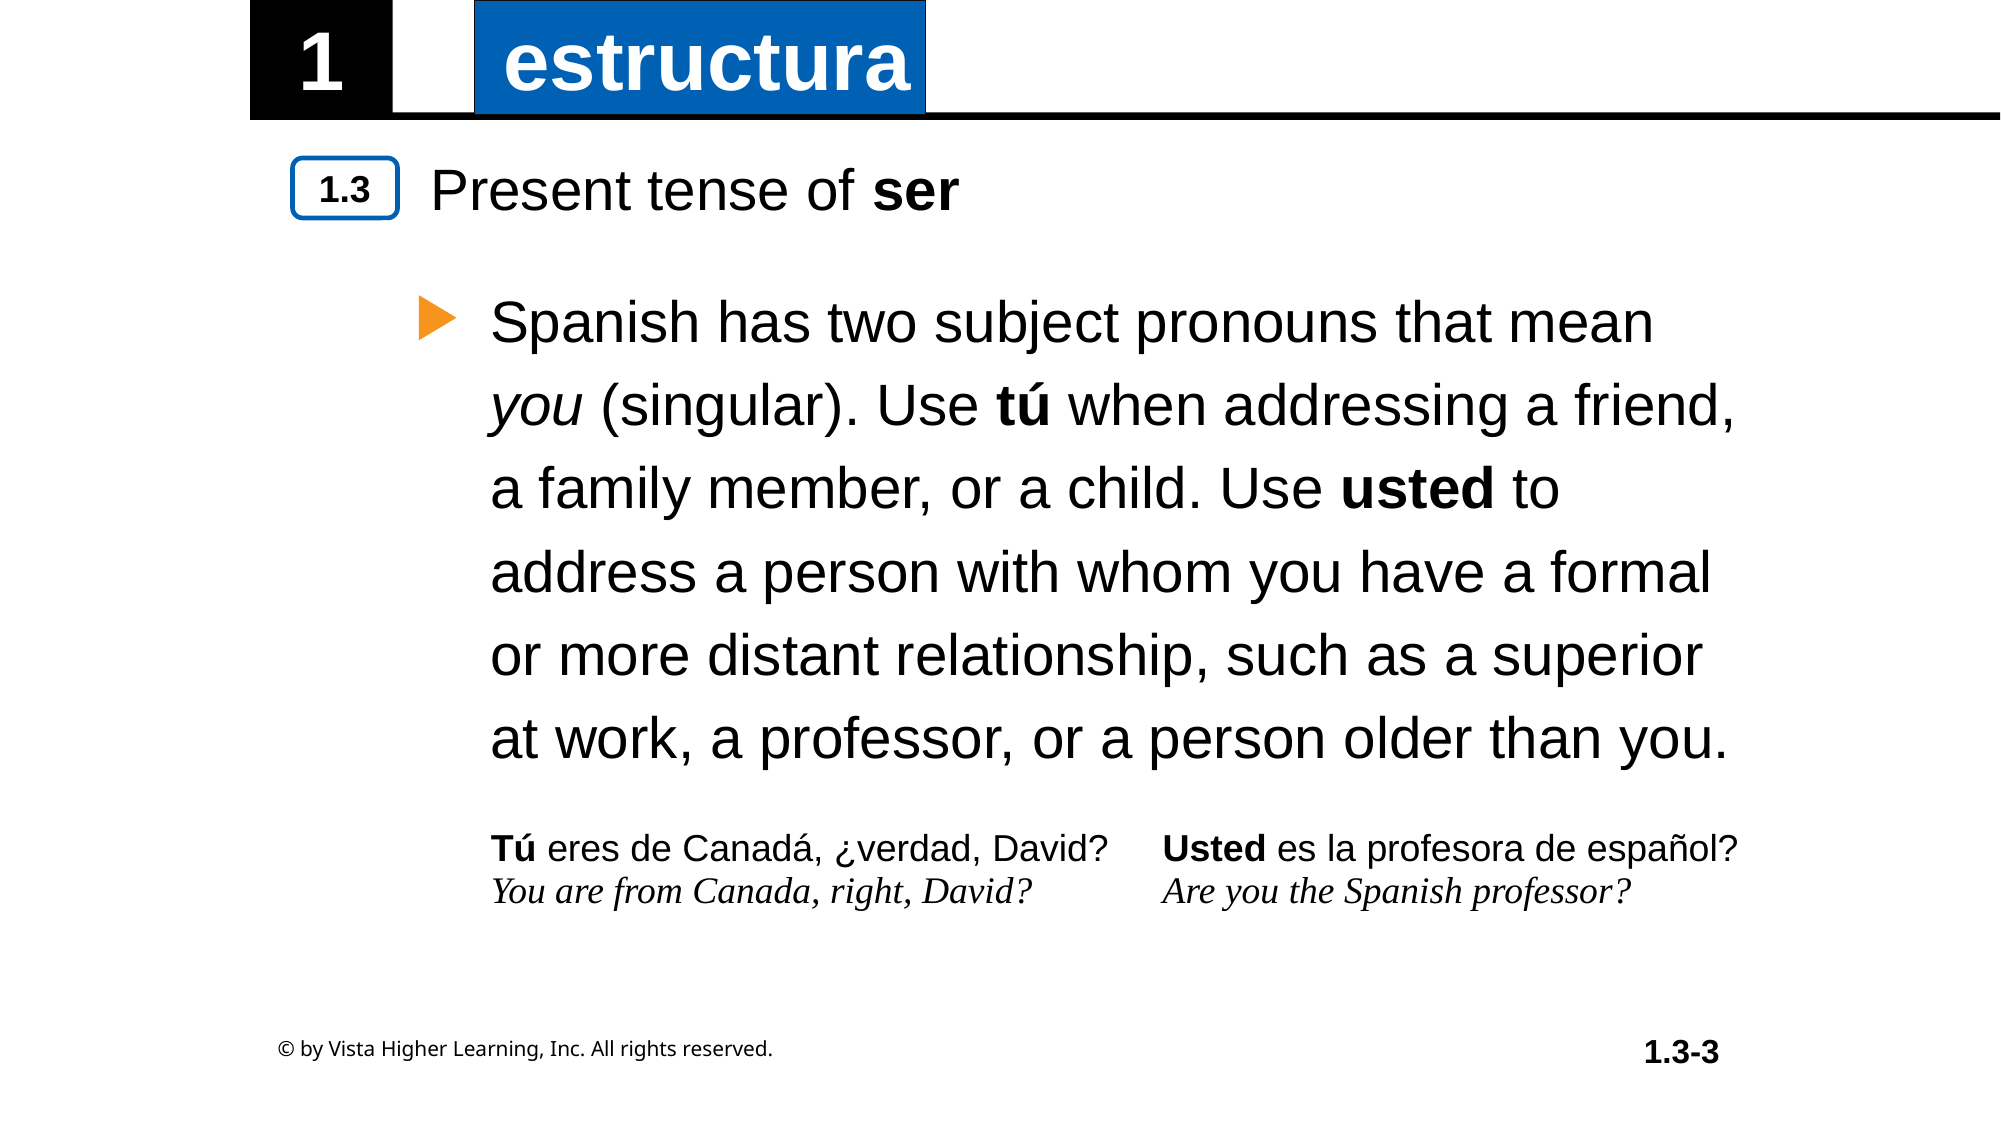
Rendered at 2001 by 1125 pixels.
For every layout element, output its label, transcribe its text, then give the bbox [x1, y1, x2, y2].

list Spanish has two subject pronouns that mean you (singular). Use tú when addressing a friend, a family member, or a child. Use usted to address a person with whom you have a formal or more distant relationship, such as a superior at work, a professor, or a person older than you. [400, 262, 1773, 762]
table_header Tú eres de Canadá, ¿verdad, David? You are from Canada, right, David? [476, 820, 1148, 919]
table_header Usted es la profesora de español? Are you the Spanish professor? [1148, 820, 1768, 919]
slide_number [1283, 1023, 1735, 1077]
footer © by Vista Higher Learning, Inc. All rights reserved. [262, 1023, 1231, 1076]
